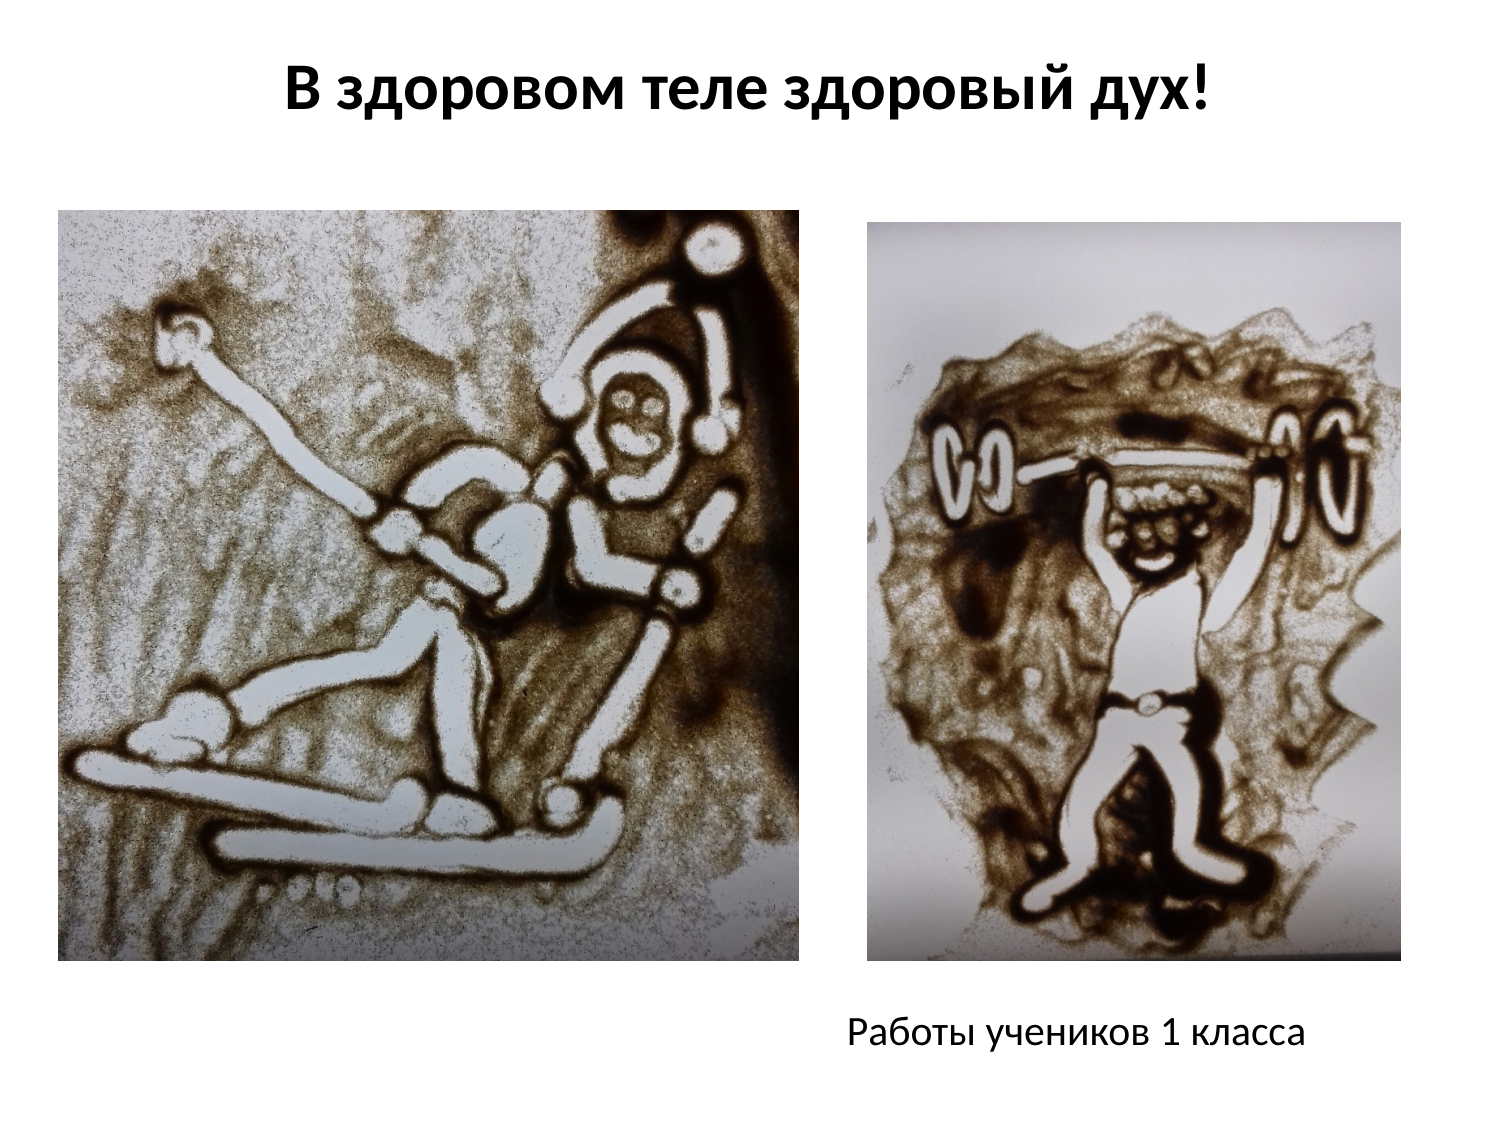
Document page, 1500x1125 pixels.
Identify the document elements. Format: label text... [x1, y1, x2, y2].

text_box В здоровом теле здоровый дух! [269, 35, 1266, 210]
text_box Работы учеников 1 класса [832, 996, 1395, 1061]
picture [866, 222, 1401, 962]
picture [58, 210, 800, 962]
